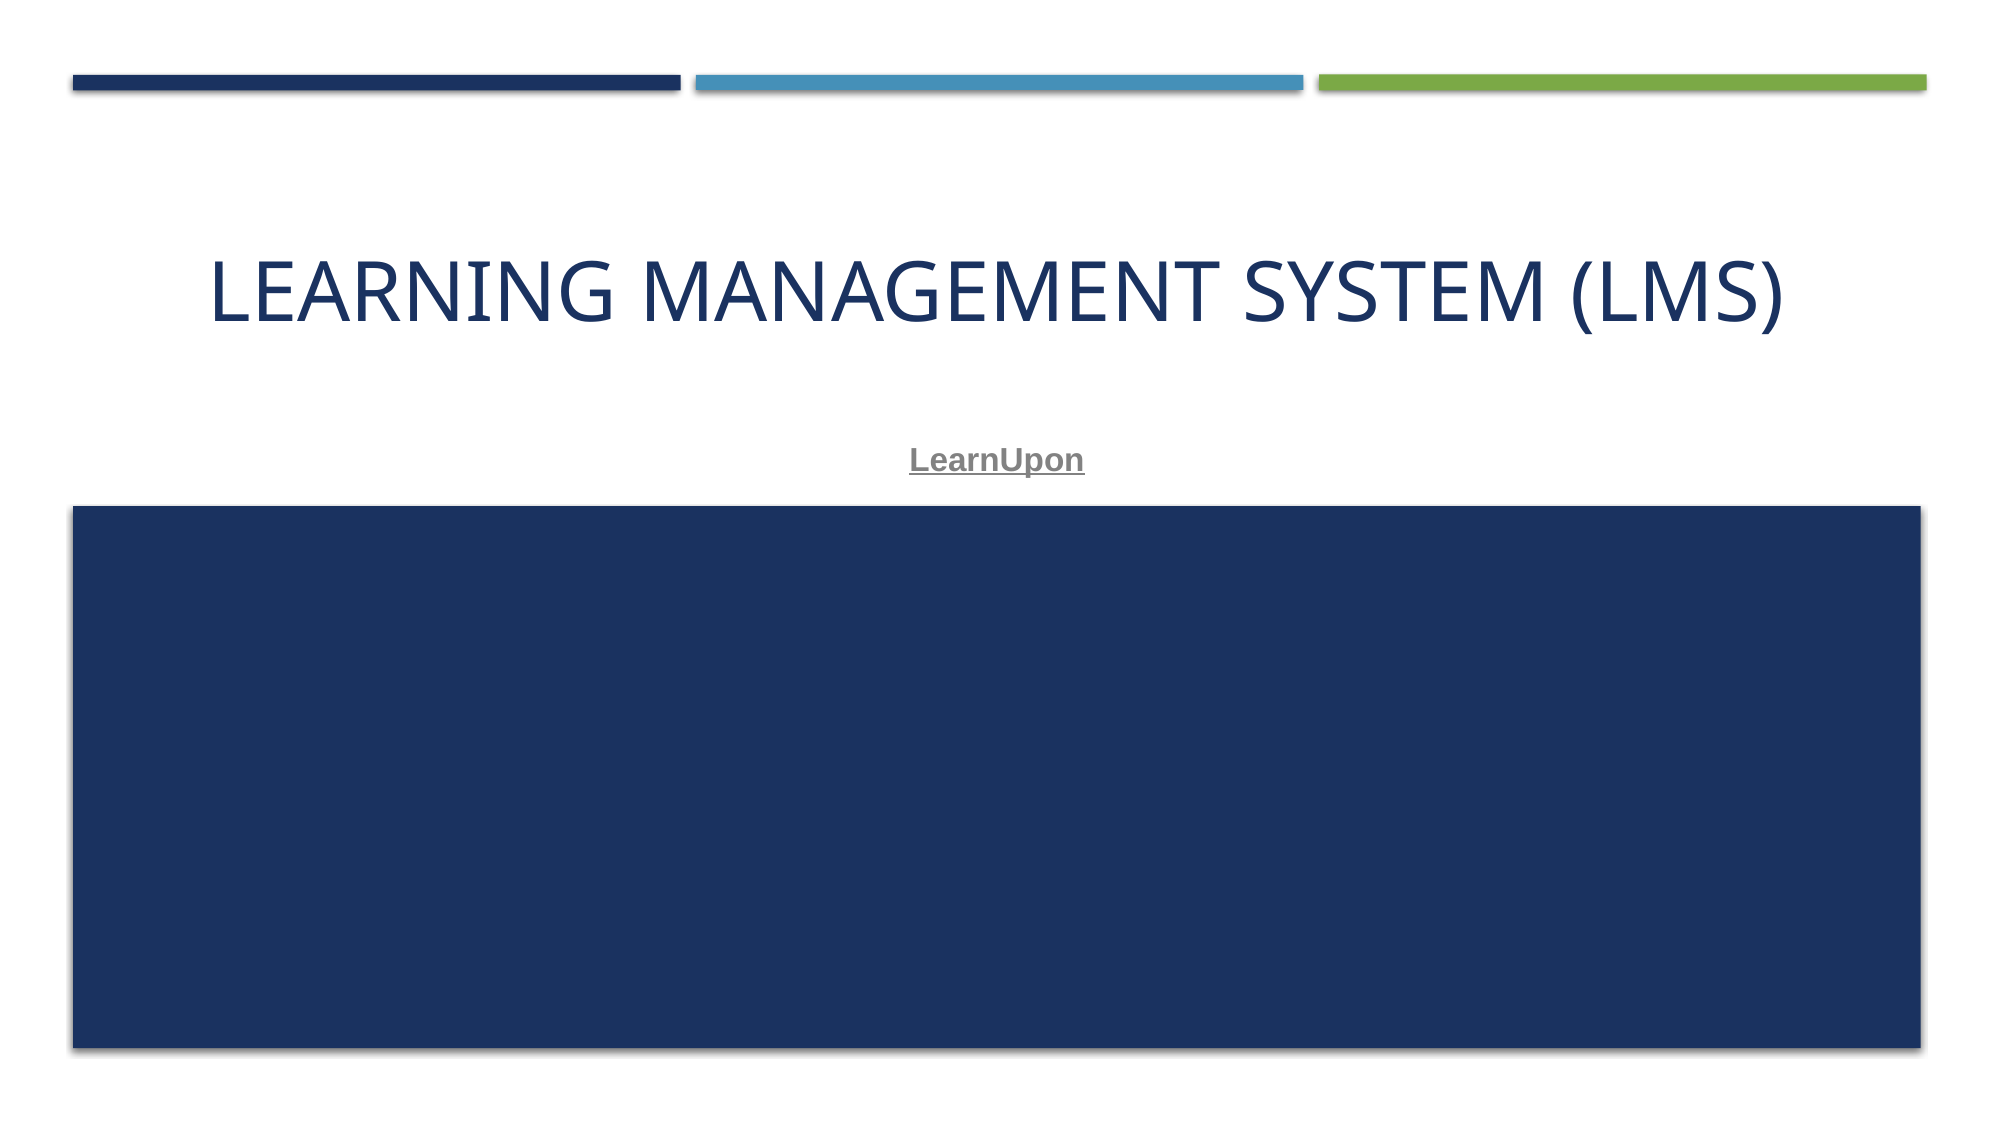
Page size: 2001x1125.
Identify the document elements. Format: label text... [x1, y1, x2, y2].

subtitle LearnUpon [95, 409, 1899, 507]
title Learning Management System (LMS) [95, 167, 1899, 409]
